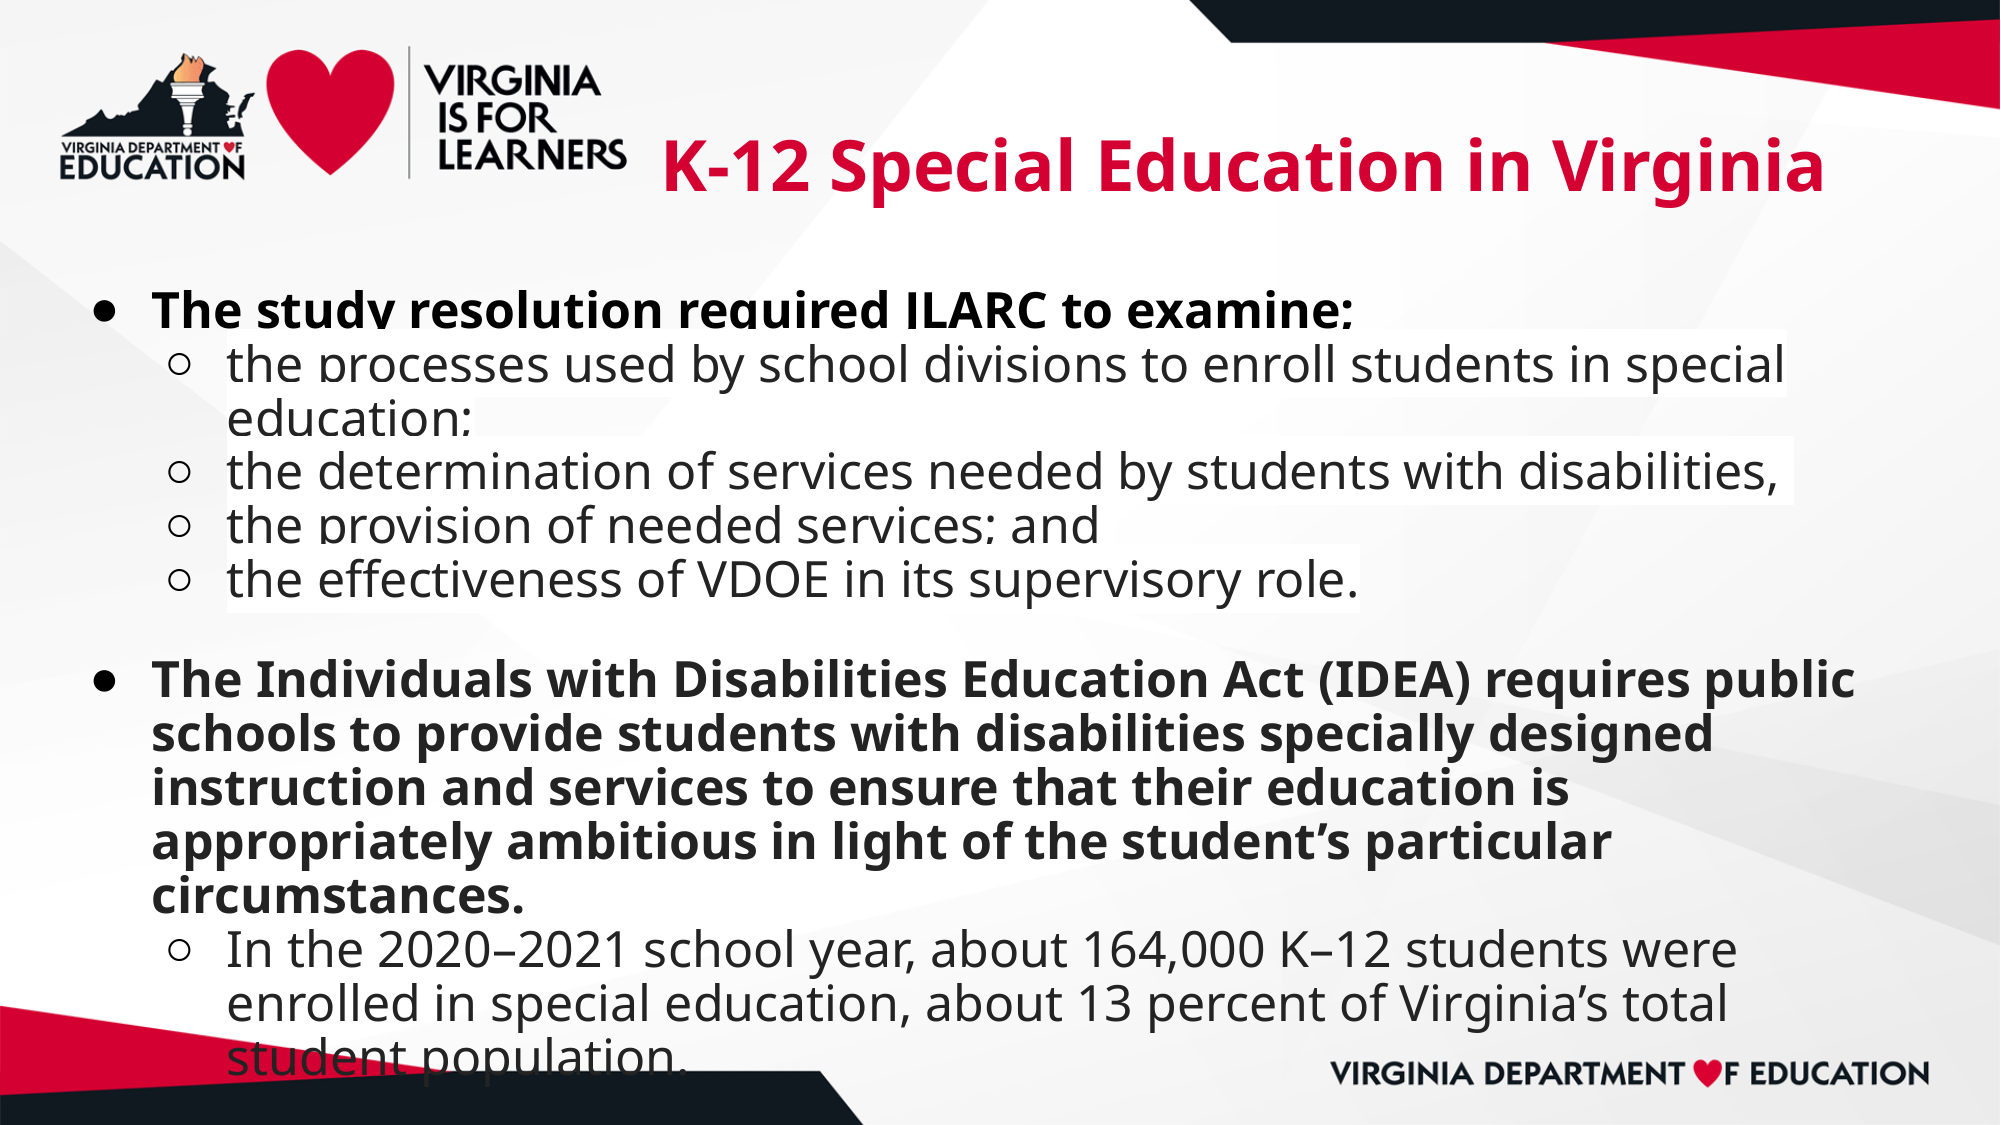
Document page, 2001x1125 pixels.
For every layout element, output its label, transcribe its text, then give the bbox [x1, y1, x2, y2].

picture [0, 0, 2000, 1125]
title K-12 Special Education in Virginia [645, 59, 1863, 277]
list The study resolution required JLARC to examine; the processes used by school divisions to enroll students in special education; the determination of services needed by students with disabilities, the provision of needed services; and the effectiveness of VDOE in its supervisory role. The Individuals with Disabilities Education Act (IDEA) requires public schools to provide students with disabilities specially designed instruction and services to ensure that their education is appropriately ambitious in light of the student’s particular circumstances. In the 2020–2021 school year, about 164,000 K–12 students were enrolled in special education, about 13 percent of Virginia’s total student population. [61, 277, 1939, 1046]
